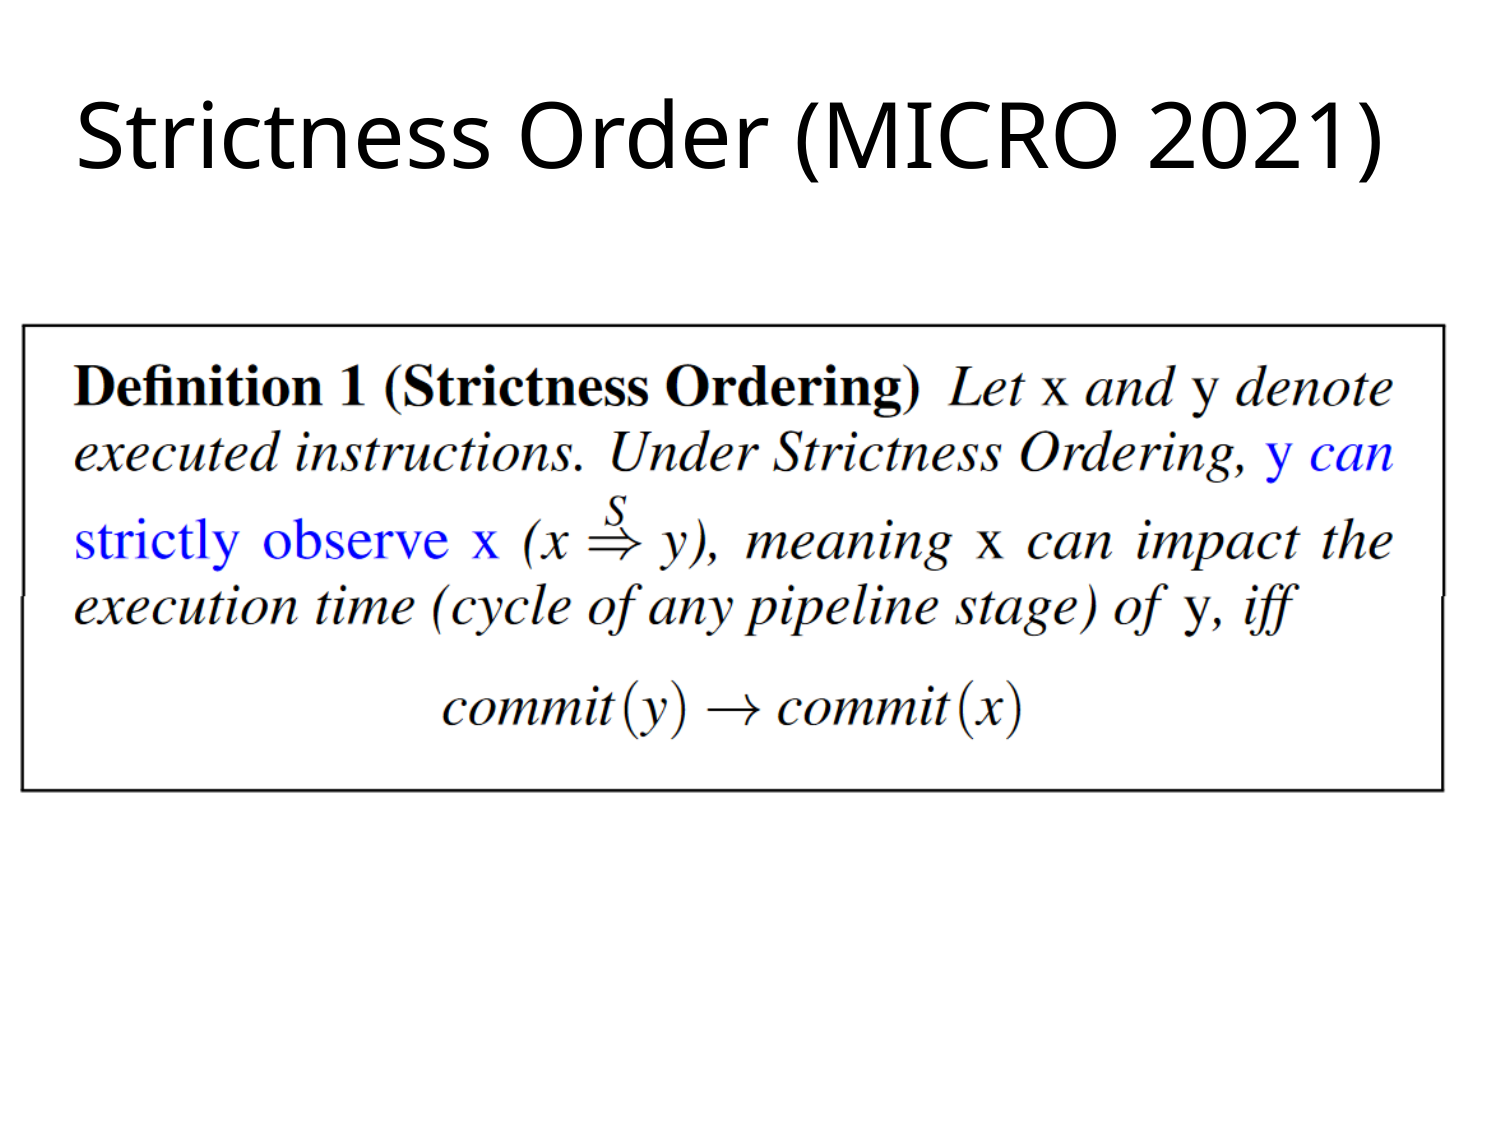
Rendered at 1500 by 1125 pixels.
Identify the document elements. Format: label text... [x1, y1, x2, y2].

title Strictness Order (MICRO 2021) [75, 44, 1425, 233]
picture [0, 299, 1500, 826]
